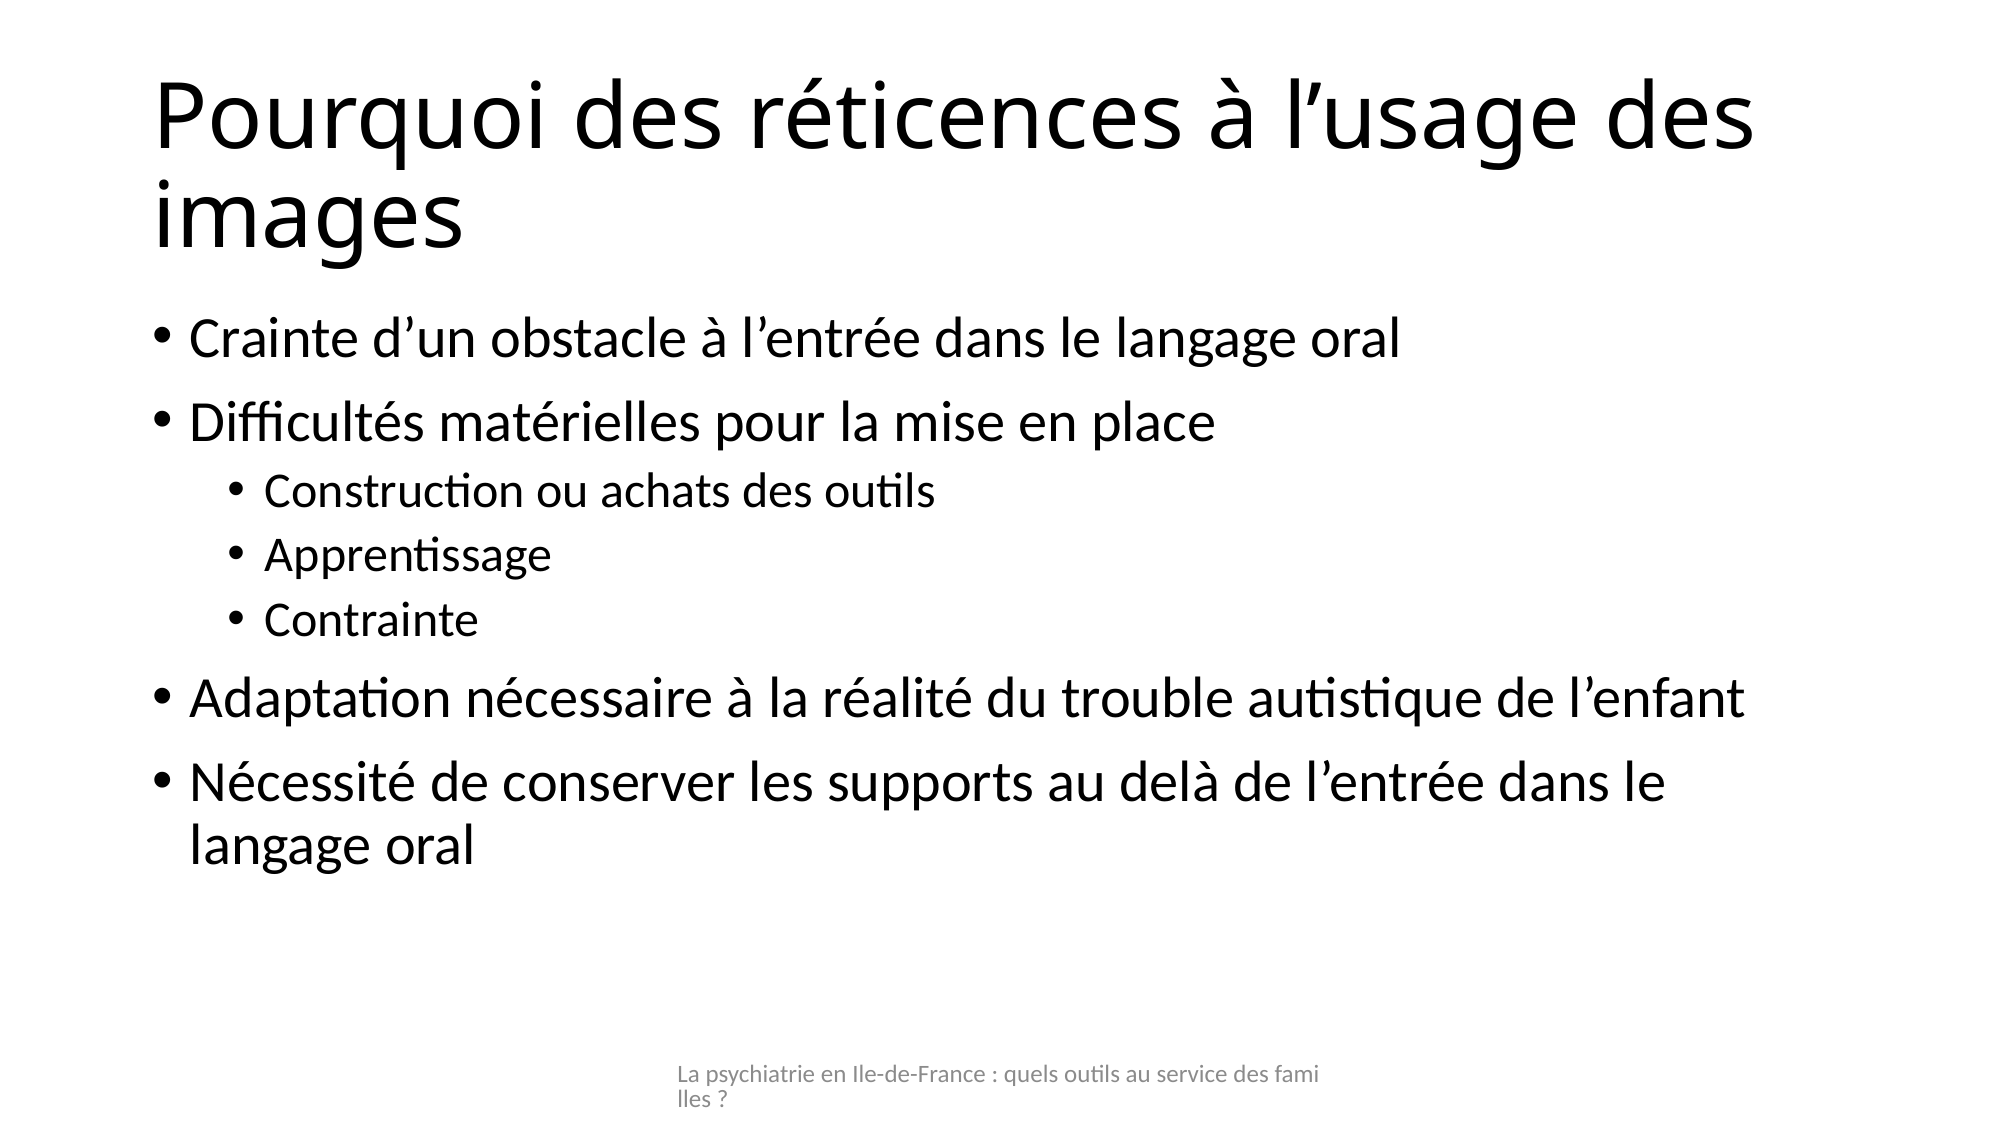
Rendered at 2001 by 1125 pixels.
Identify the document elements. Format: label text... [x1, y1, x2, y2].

list Crainte d’un obstacle à l’entrée dans le langage oral Difficultés matérielles pour la mise en place Construction ou achats des outils Apprentissage Contrainte Adaptation nécessaire à la réalité du trouble autistique de l’enfant Nécessité de conserver les supports au delà de l’entrée dans le langage oral [137, 299, 1863, 1014]
title Pourquoi des réticences à l’usage des images [137, 59, 1863, 278]
footer La psychiatrie en Ile-de-France : quels outils au service des familles ? [662, 1042, 1338, 1103]
